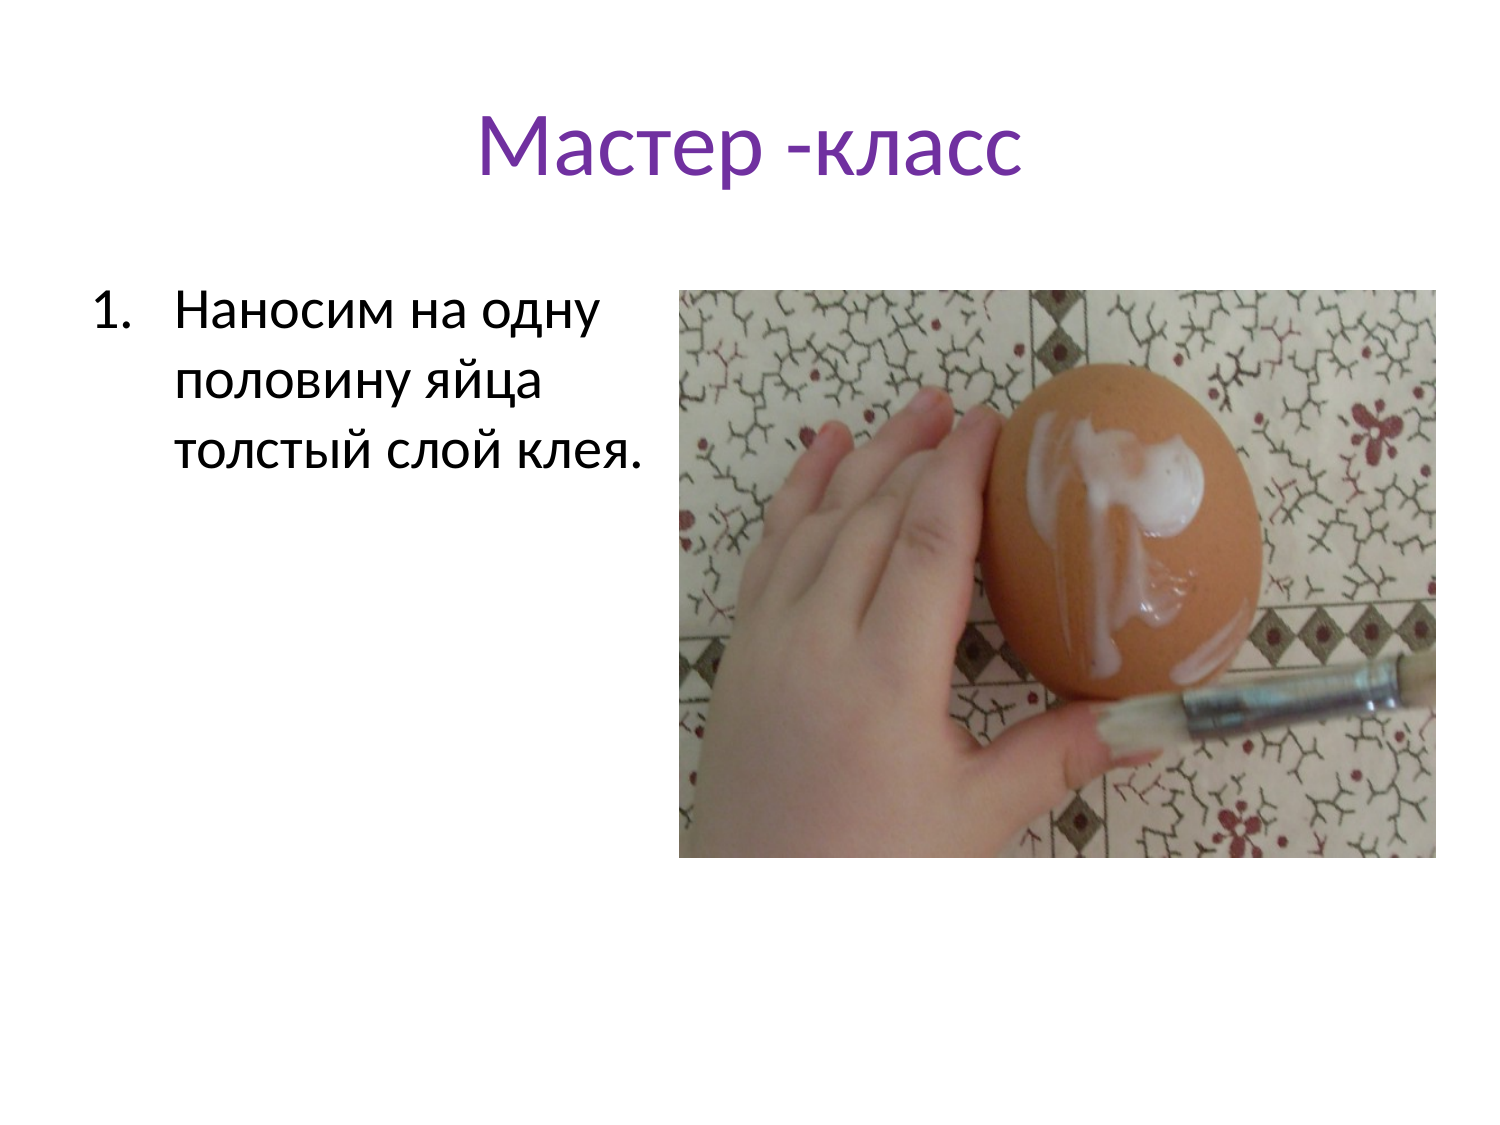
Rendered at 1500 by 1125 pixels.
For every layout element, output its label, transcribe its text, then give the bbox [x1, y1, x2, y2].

list Наносим на одну половину яйца толстый слой клея. [75, 262, 738, 1005]
title Мастер -класс [75, 45, 1425, 233]
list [678, 290, 1436, 858]
